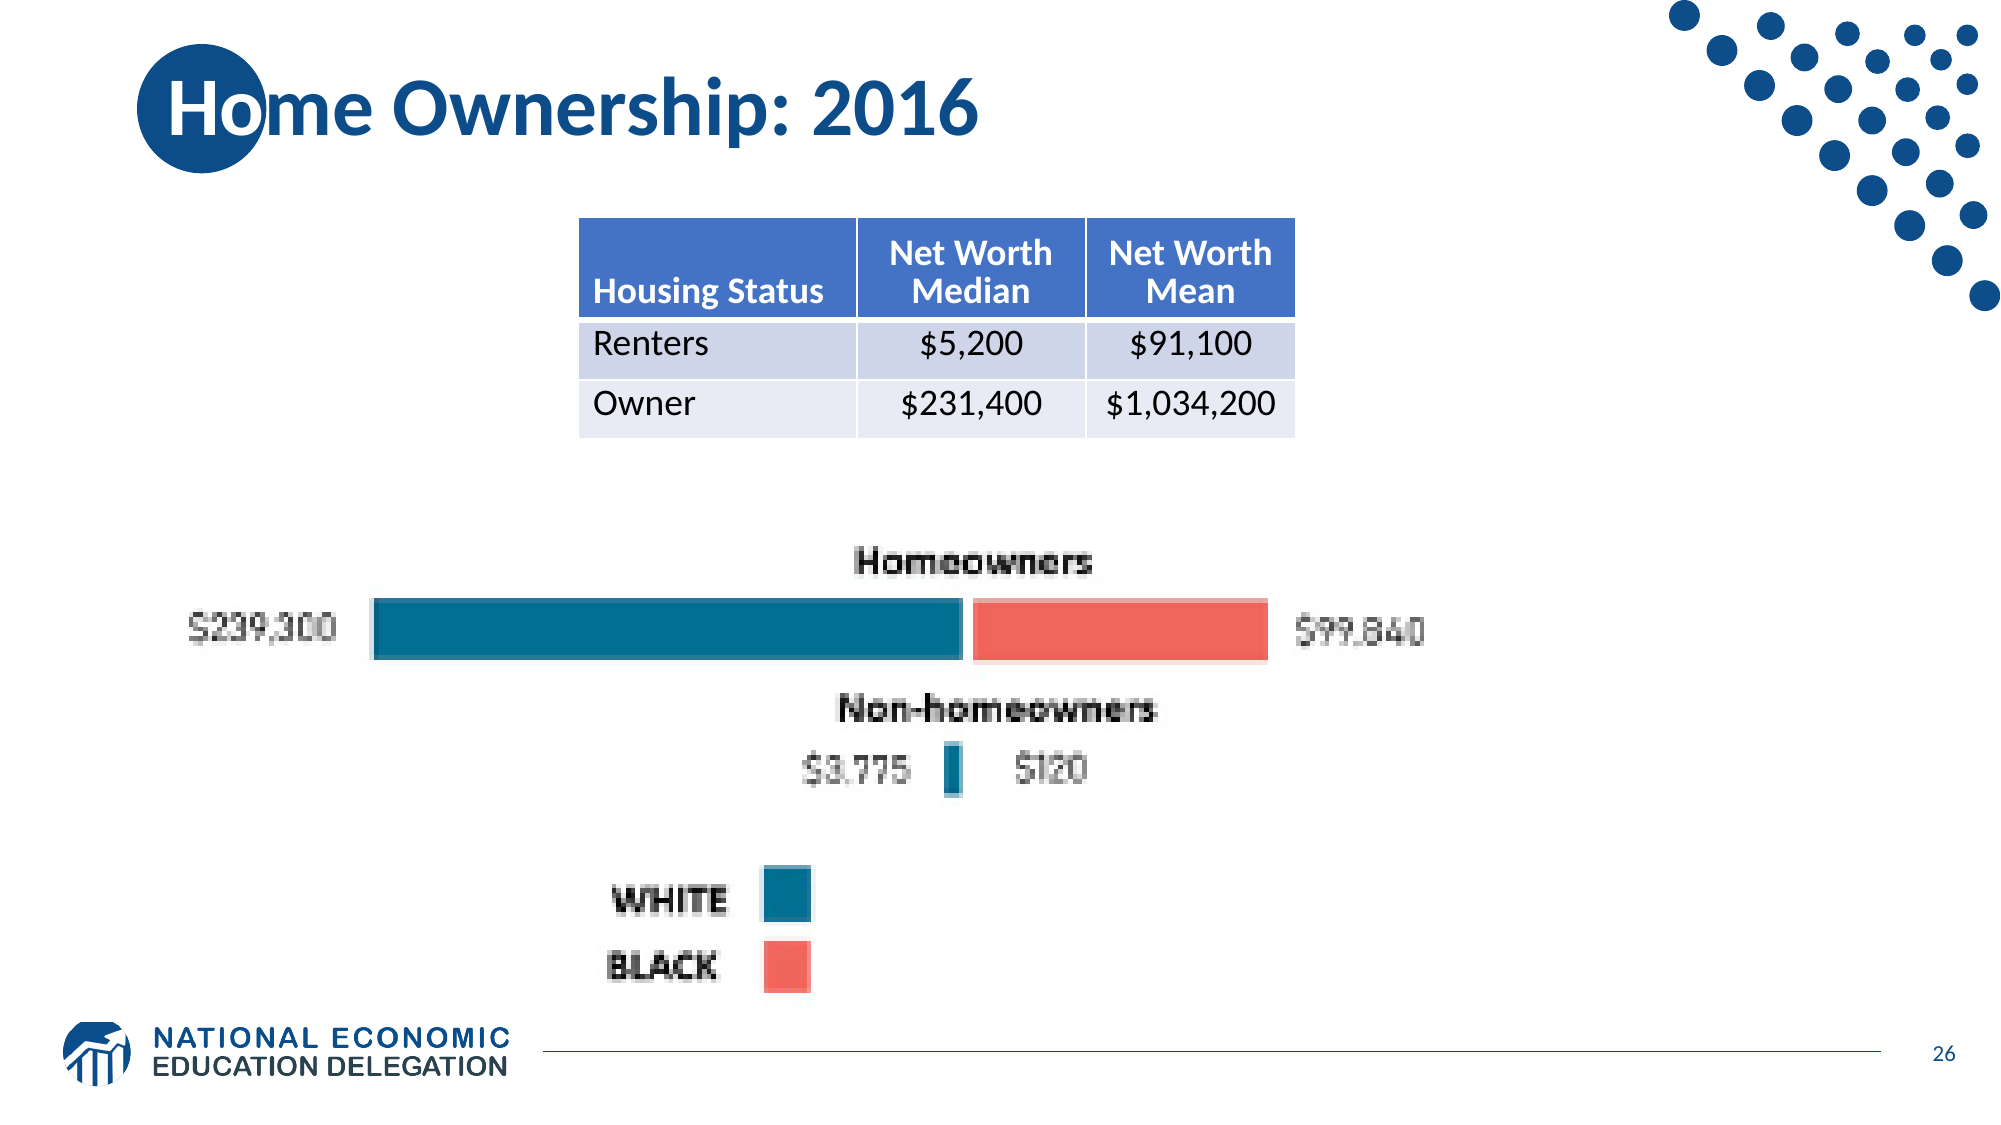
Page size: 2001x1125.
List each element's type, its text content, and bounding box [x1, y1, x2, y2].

table_header Housing Status [579, 218, 856, 317]
title Home Ownership: 2016 [152, 0, 1878, 218]
table_cell Renters [579, 323, 856, 379]
slide_number 26 [1521, 1022, 1972, 1082]
table_header Net Worth Mean [1087, 218, 1295, 317]
picture [55, 1022, 520, 1091]
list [0, 513, 2000, 1022]
table_cell $5,200 [858, 323, 1085, 379]
table_header Net Worth Median [858, 218, 1085, 317]
table_cell $91,100 [1087, 323, 1295, 379]
table_cell $1,034,200 [1087, 381, 1295, 438]
table_cell Owner [579, 381, 856, 438]
table_cell $231,400 [858, 381, 1085, 438]
